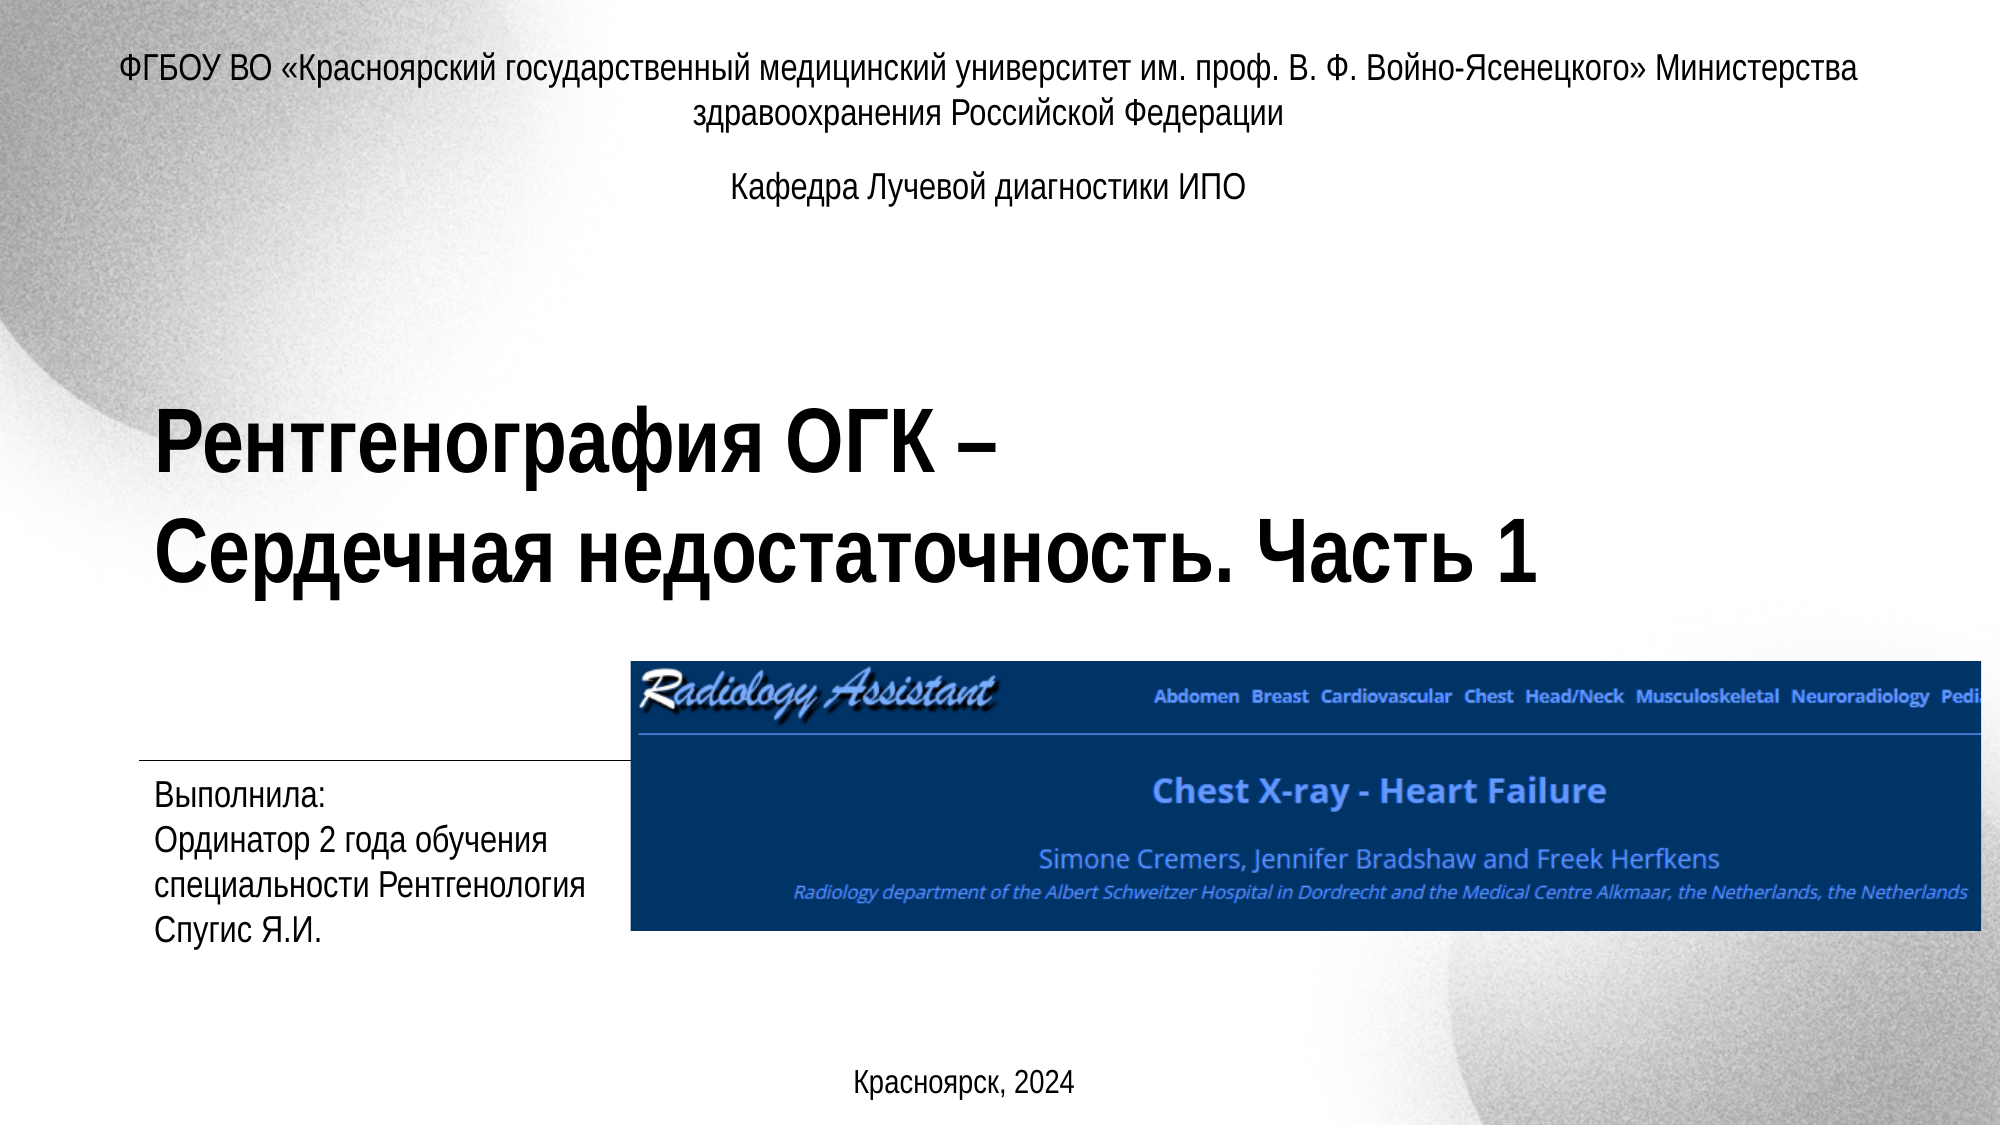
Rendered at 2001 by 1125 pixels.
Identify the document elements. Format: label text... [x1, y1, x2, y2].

text_box Кафедра Лучевой диагностики ИПО [435, 154, 1542, 215]
picture [630, 593, 2000, 1125]
picture [0, 0, 636, 607]
text_box Красноярск, 2024 [838, 1052, 1091, 1108]
text_box Выполнила: Ординатор 2 года обучения специальности Рентгенология Спугис Я.И. [139, 762, 732, 958]
text_box Рентгенография ОГК – Cердечная недостаточность. Часть 1 [139, 373, 1855, 609]
text_box ФГБОУ ВО «Красноярский государственный медицинский университет им. проф. В. Ф. Войно-Ясенецкого» Министерства здравоохранения Российской Федерации [31, 36, 1946, 141]
